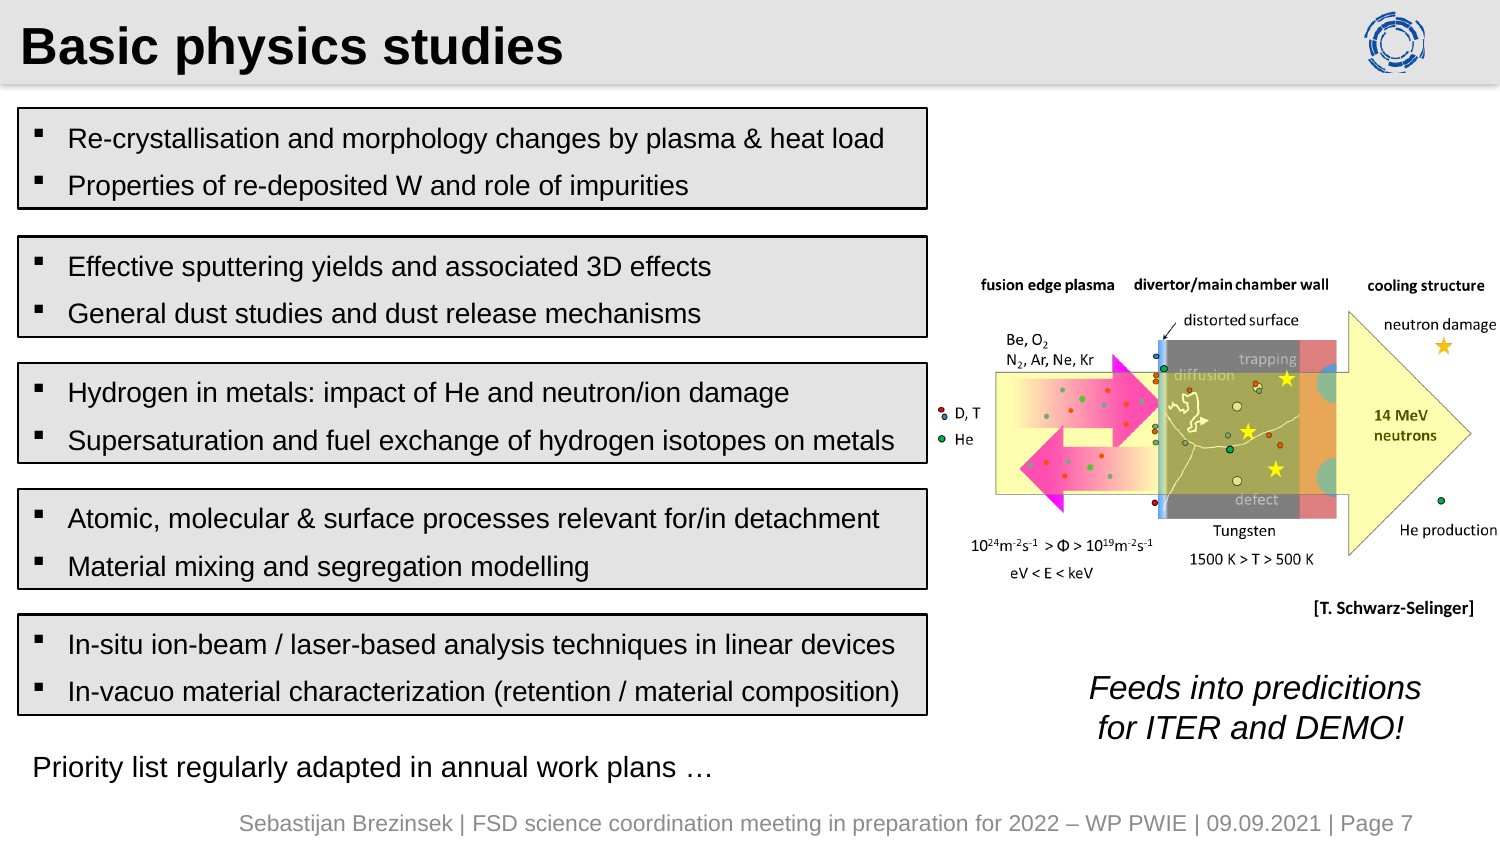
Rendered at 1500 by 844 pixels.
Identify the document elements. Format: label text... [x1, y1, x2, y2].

text_box In-situ ion-beam / laser-based analysis techniques in linear devices In-vacuo material characterization (retention / material composition) [17, 614, 928, 715]
title Basic physics studies [5, 13, 1436, 70]
text_box Atomic, molecular & surface processes relevant for/in detachment Material mixing and segregation modelling [17, 489, 928, 590]
text_box Effective sputtering yields and associated 3D effects General dust studies and dust release mechanisms [17, 236, 928, 337]
footer Sebastijan Brezinsek | FSD science coordination meeting in preparation for 2022 – WP PWIE | 09.09.2021 | Page 7 [76, 805, 1429, 839]
text_box Hydrogen in metals: impact of He and neutron/ion damage Supersaturation and fuel exchange of hydrogen isotopes on metals [17, 362, 928, 464]
text_box Feeds into predicitions for ITER and DEMO! [1057, 658, 1455, 754]
text_box [T. Schwarz-Selinger] [1298, 601, 1500, 626]
text_box Re-crystallisation and morphology changes by plasma & heat load Properties of re-deposited W and role of impurities [17, 108, 928, 209]
picture [938, 268, 1500, 593]
text_box Priority list regularly adapted in annual work plans … [17, 740, 964, 791]
